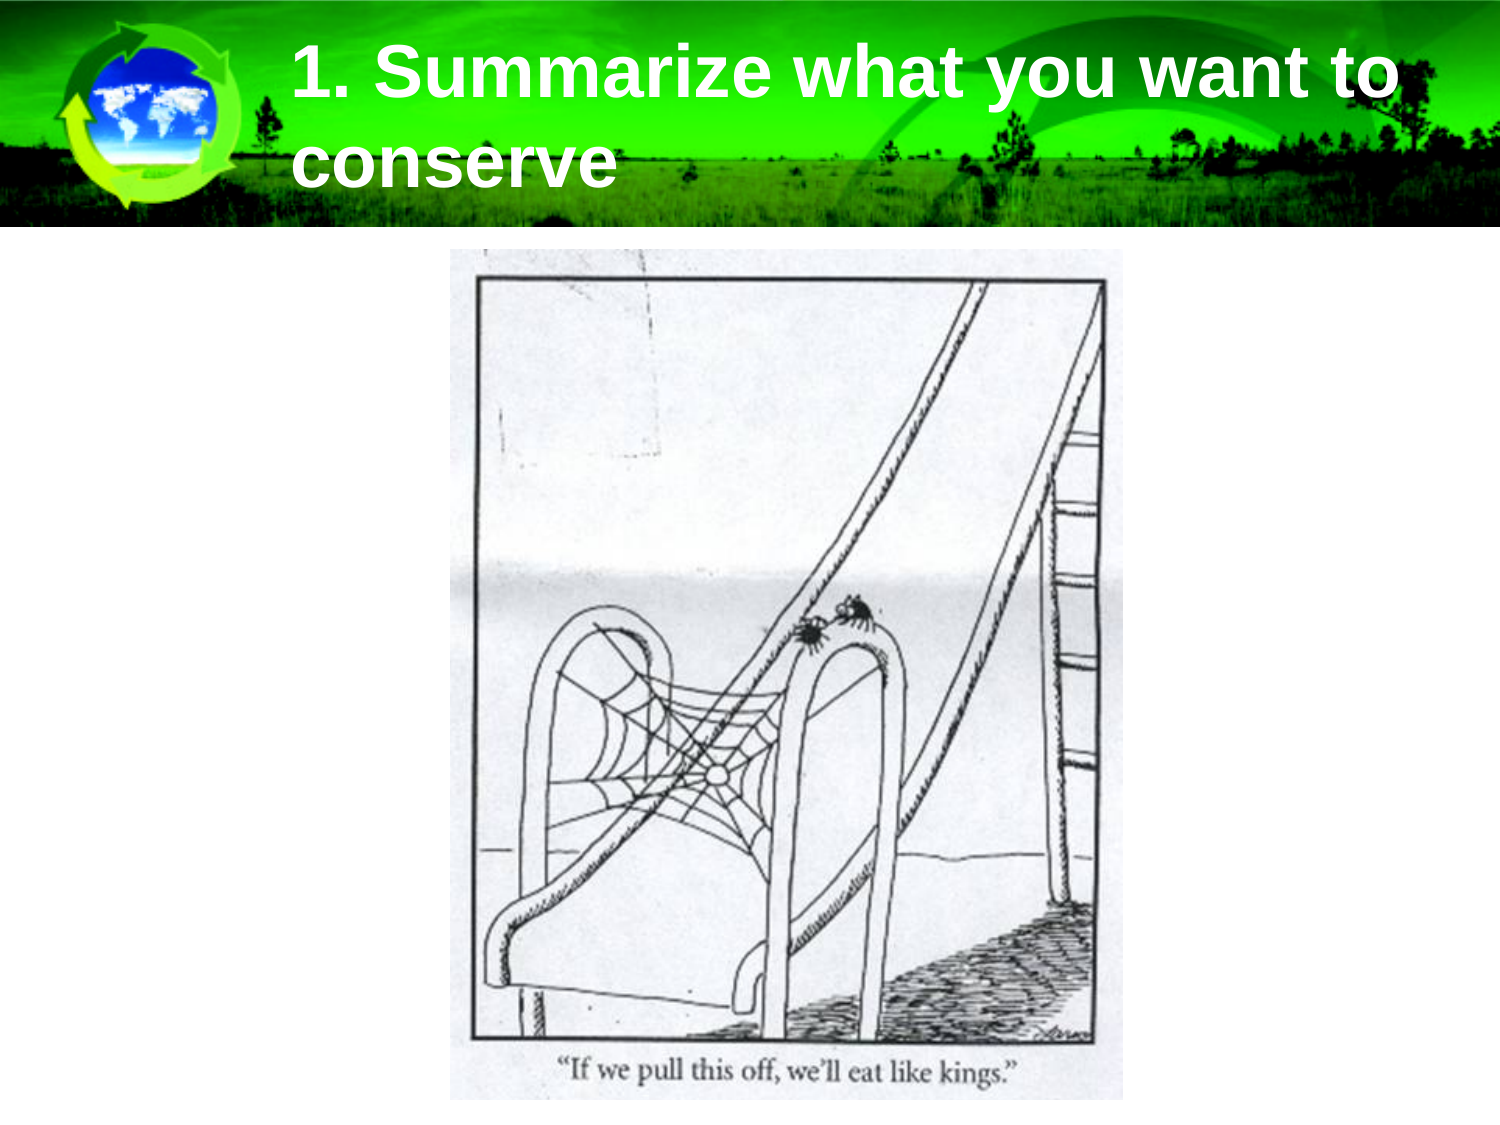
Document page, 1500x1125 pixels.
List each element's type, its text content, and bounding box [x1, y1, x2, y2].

text_box 1. Summarize what you want to conserve [275, 0, 1500, 225]
picture [449, 249, 1124, 1101]
picture [0, 0, 1500, 227]
